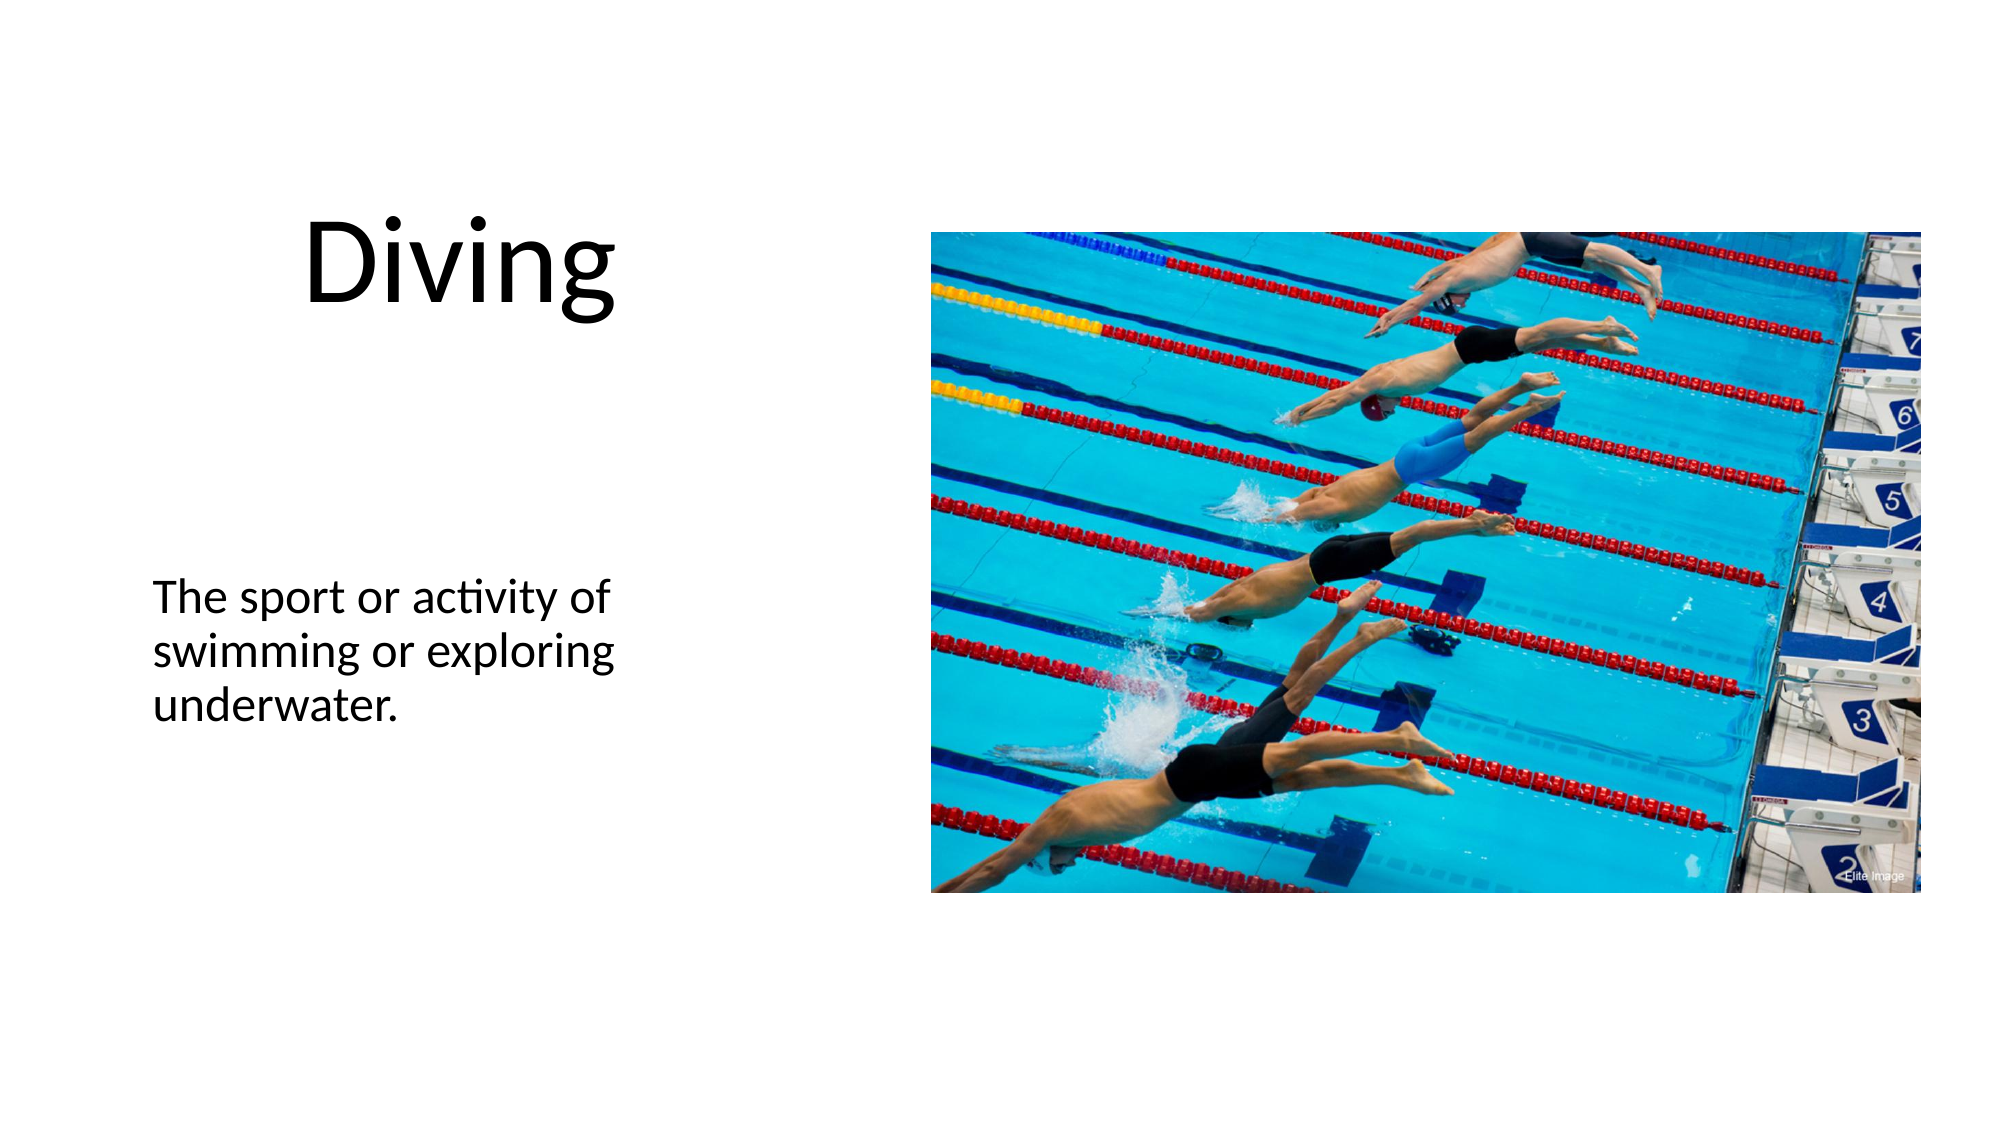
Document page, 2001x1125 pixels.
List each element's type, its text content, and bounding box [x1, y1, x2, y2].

title Diving [137, 75, 783, 338]
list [931, 232, 1921, 893]
list The sport or activity of swimming or exploring underwater. [137, 562, 783, 963]
